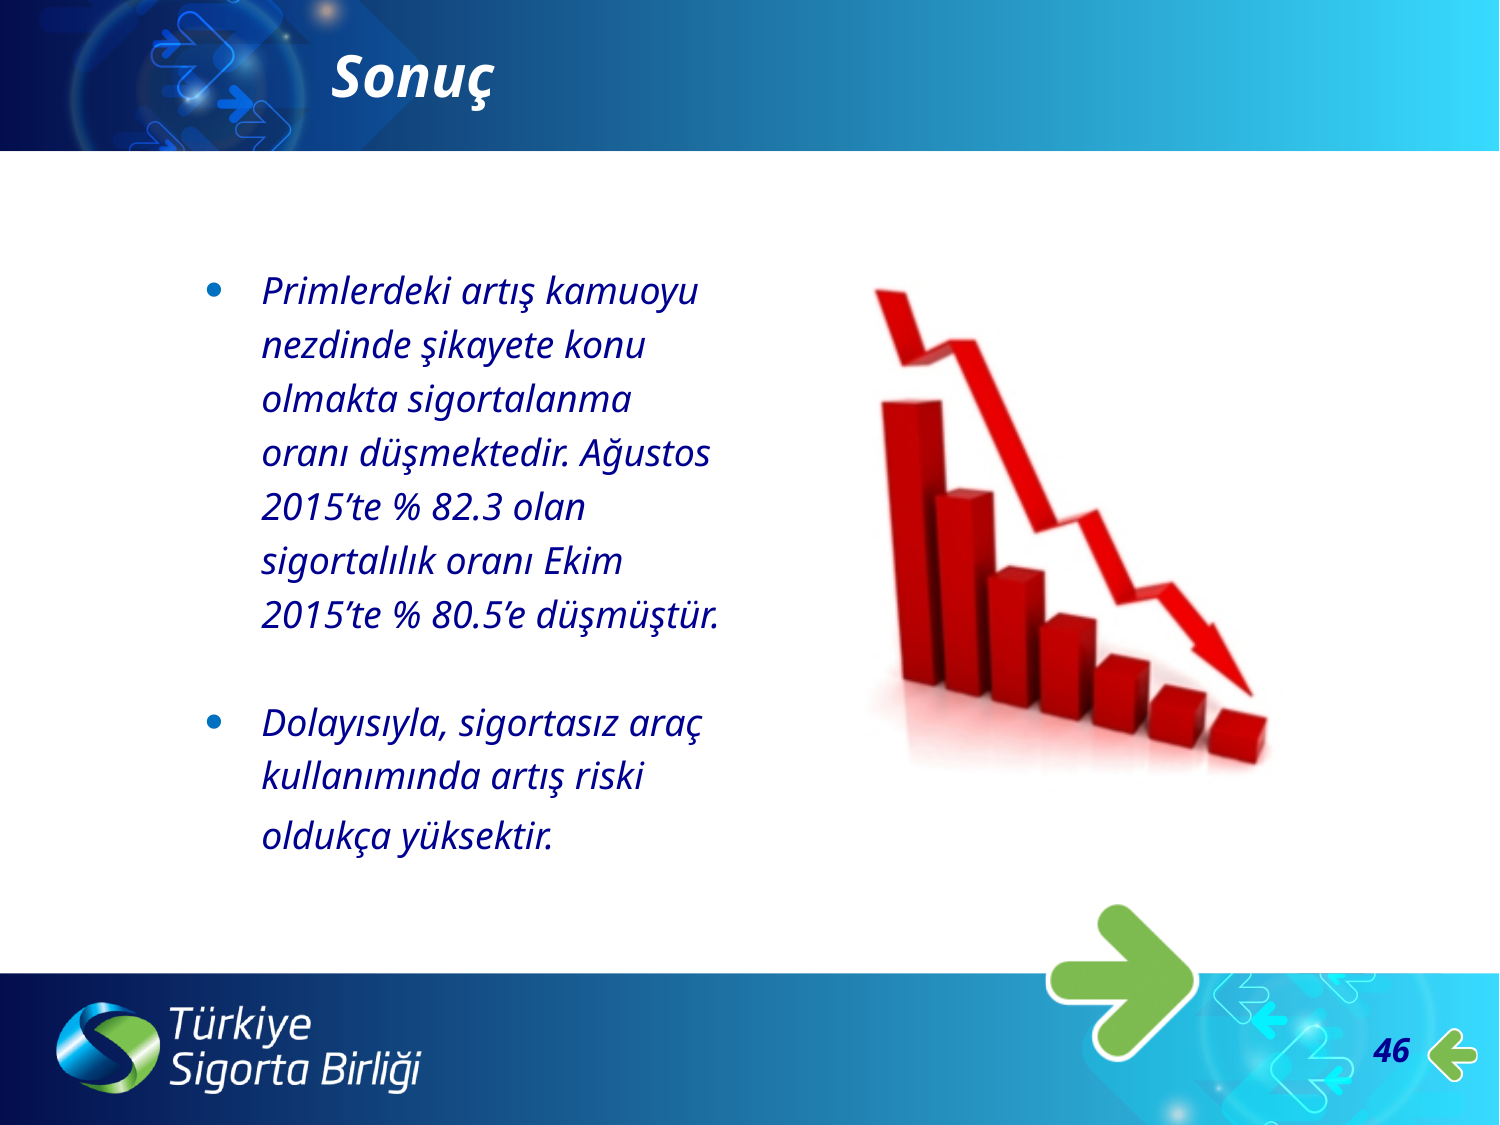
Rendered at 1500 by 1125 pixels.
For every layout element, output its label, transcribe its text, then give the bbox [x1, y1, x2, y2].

picture [0, 0, 1500, 1125]
text_box Sonuç [316, 31, 1259, 117]
text_box Primlerdeki artış kamuoyu nezdinde şikayete konu olmakta sigortalanma oranı düşmektedir. Ağustos 2015’te % 82.3 olan sigortalılık oranı Ekim 2015’te % 80.5’e düşmüştür. Dolayısıyla, sigortasız araç kullanımında artış riski oldukça yüksektir. [189, 139, 741, 1036]
slide_number 46 [1211, 1021, 1423, 1082]
